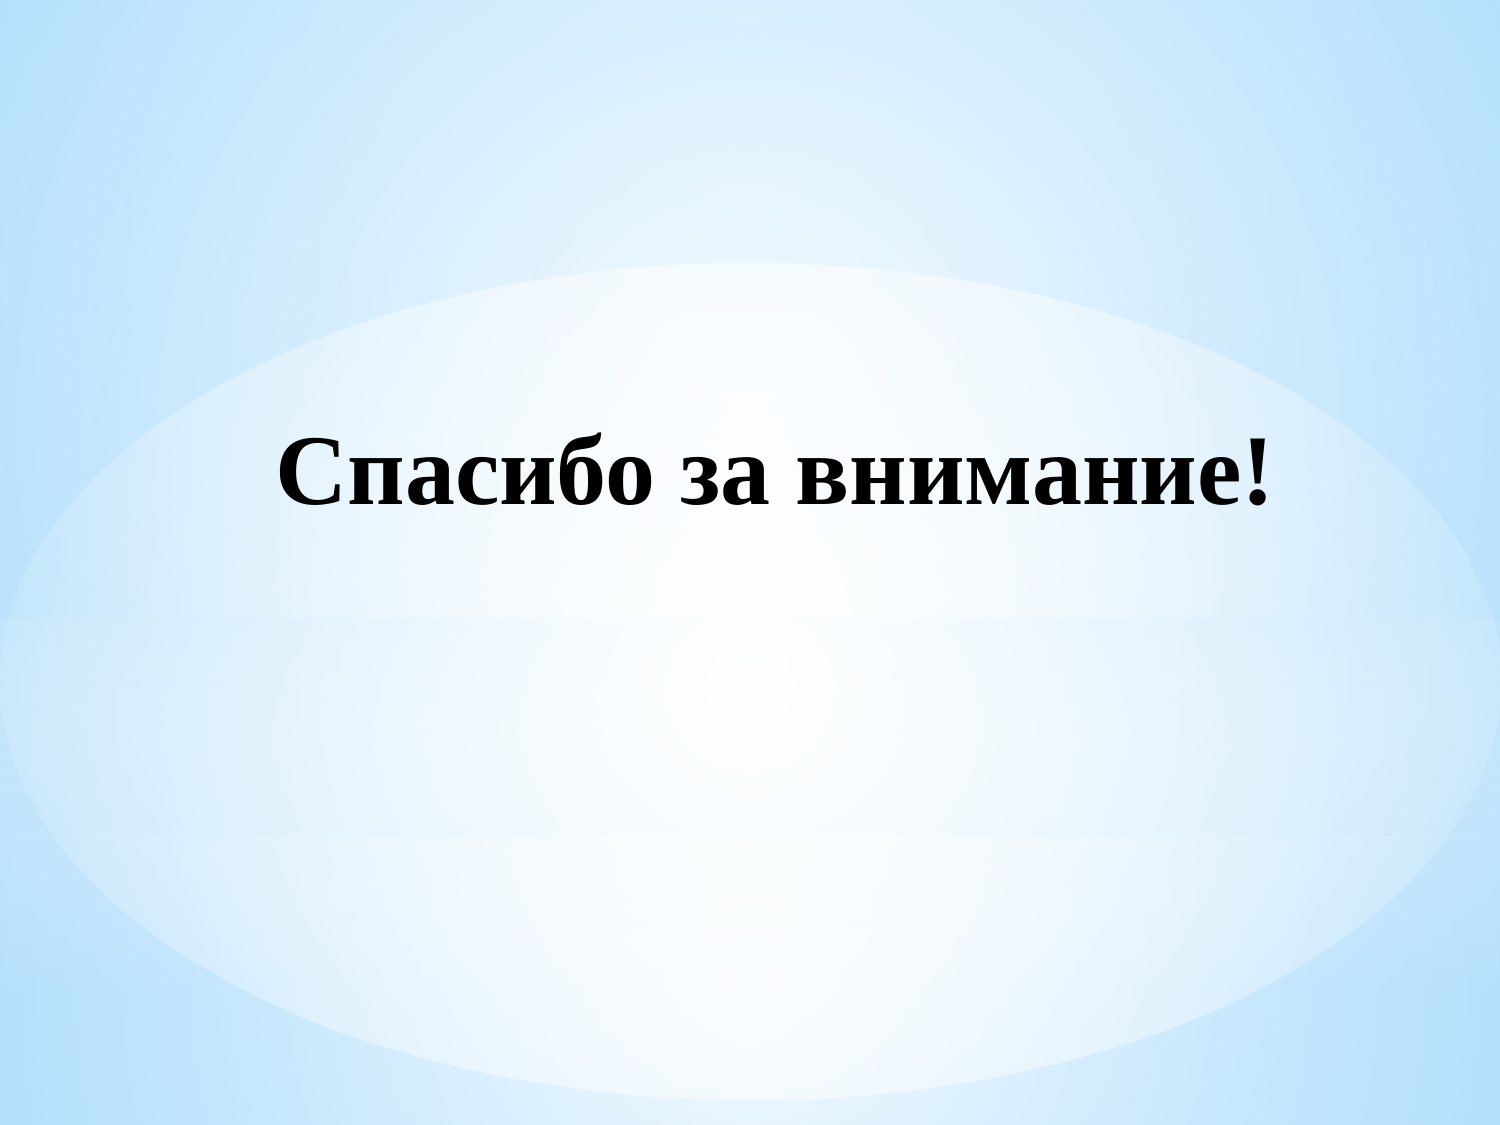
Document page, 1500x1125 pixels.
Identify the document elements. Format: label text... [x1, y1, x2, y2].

title Спасибо за внимание! [100, 397, 1451, 585]
